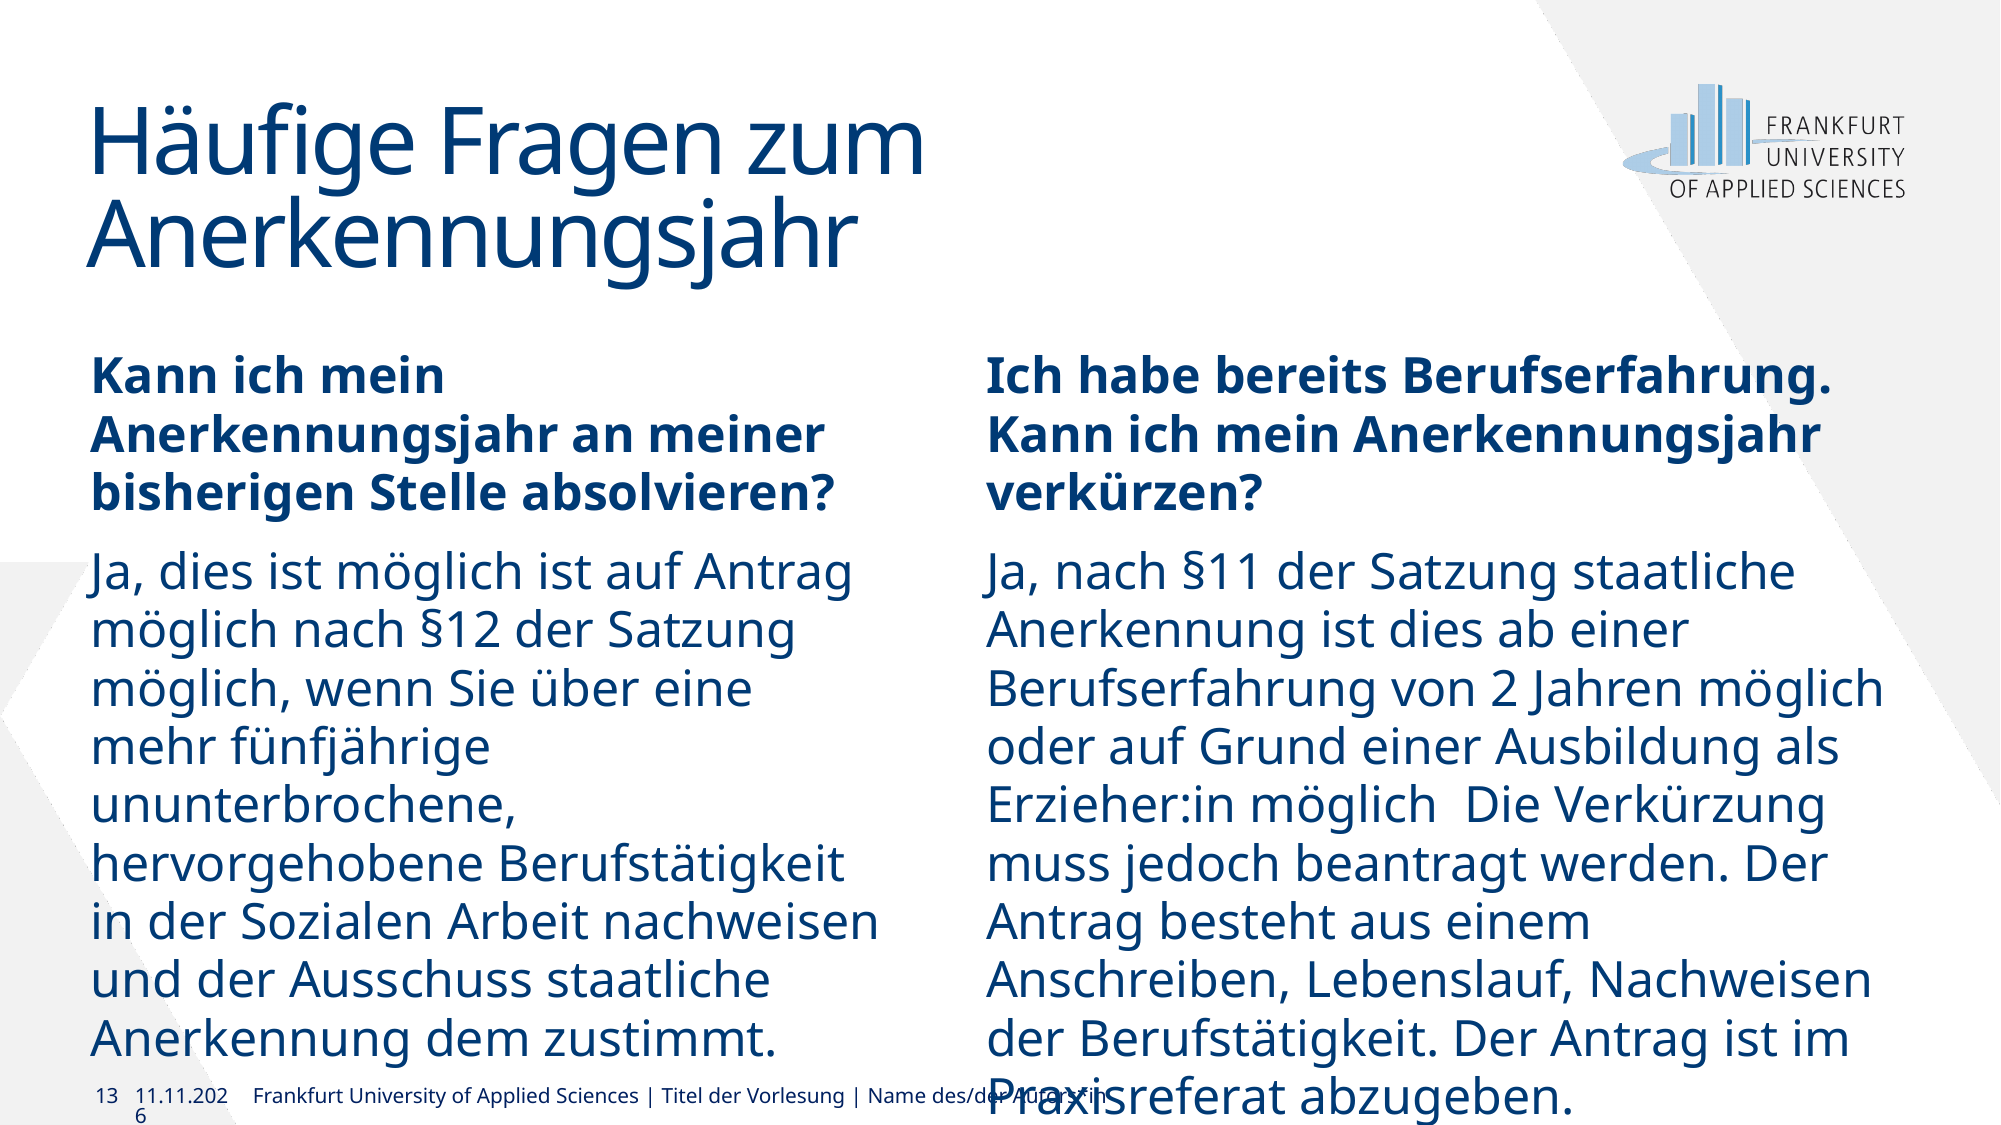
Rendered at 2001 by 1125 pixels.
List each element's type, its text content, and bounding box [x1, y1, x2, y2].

slide_number 13 [16, 1084, 119, 1108]
list Ich habe bereits Berufserfahrung. Kann ich mein Anerkennungsjahr verkürzen? Ja, nach §11 der Satzung staatliche Anerkennung ist dies ab einer Berufserfahrung von 2 Jahren möglich oder auf Grund einer Ausbildung als Erzieher:in möglich Die Verkürzung muss jedoch beantragt werden. Der Antrag besteht aus einem Anschreiben, Lebenslauf, Nachweisen der Berufstätigkeit. Der Antrag ist im Praxisreferat abzugeben. [986, 345, 1896, 1035]
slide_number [134, 1084, 237, 1108]
footer Frankfurt University of Applied Sciences | Titel der Vorlesung | Name des/der Autors*in [252, 1084, 1780, 1108]
list Kann ich mein Anerkennungsjahr an meiner bisherigen Stelle absolvieren? Ja, dies ist möglich ist auf Antrag möglich nach §12 der Satzung möglich, wenn Sie über eine mehr fünfjährige ununterbrochene, hervorgehobene Berufstätigkeit in der Sozialen Arbeit nachweisen und der Ausschuss staatliche Anerkennung dem zustimmt. [90, 345, 884, 1035]
picture [0, 0, 2000, 1125]
title Häufige Fragen zum Anerkennungsjahr [86, 99, 1622, 182]
